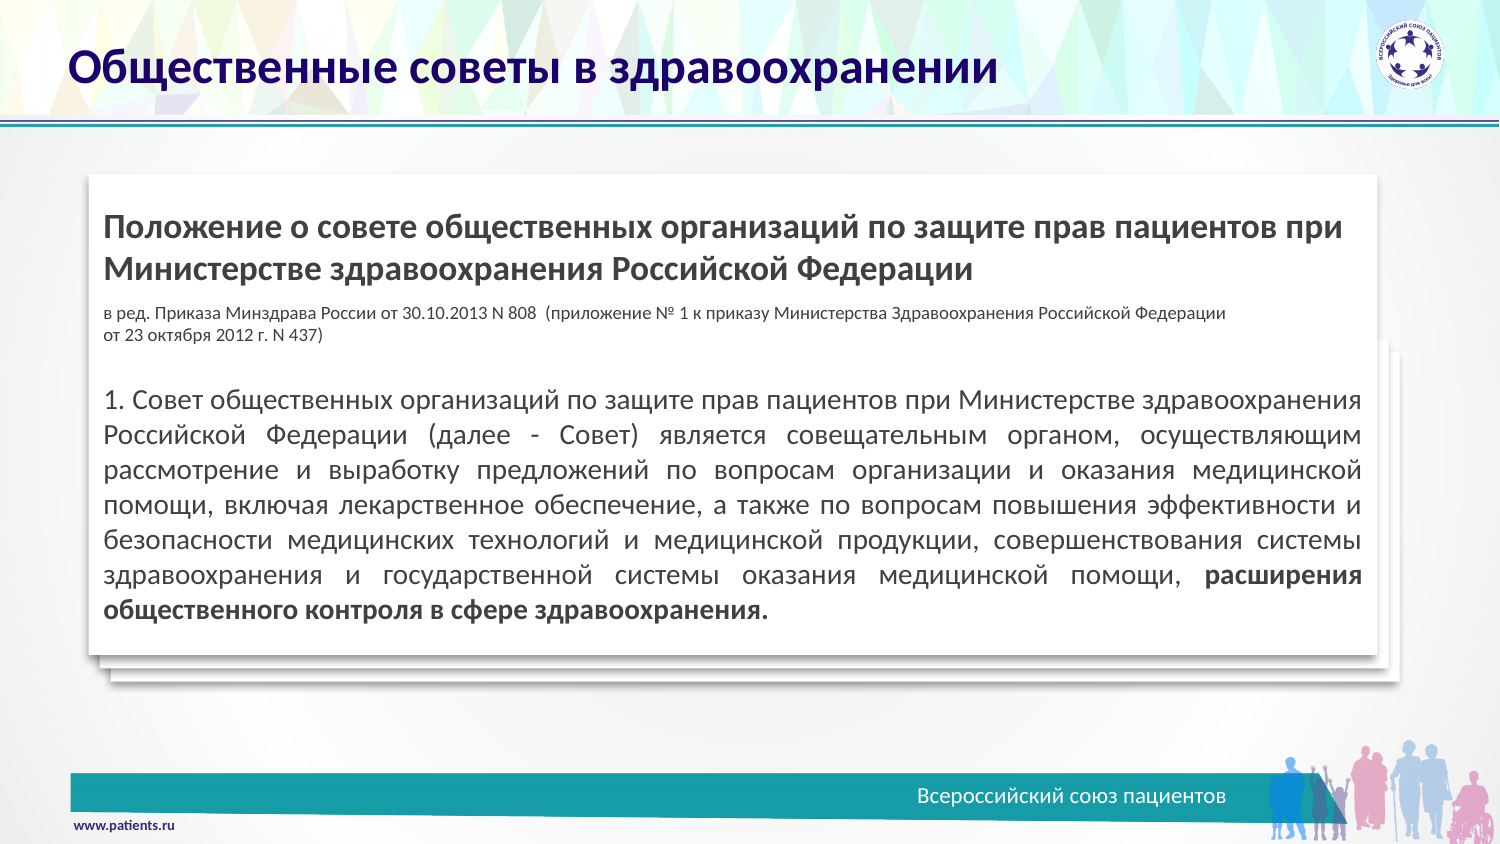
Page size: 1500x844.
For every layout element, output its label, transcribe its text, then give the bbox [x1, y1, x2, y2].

text_box www.patients.ru [58, 808, 317, 844]
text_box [88, 173, 1400, 682]
picture [0, 0, 1500, 844]
